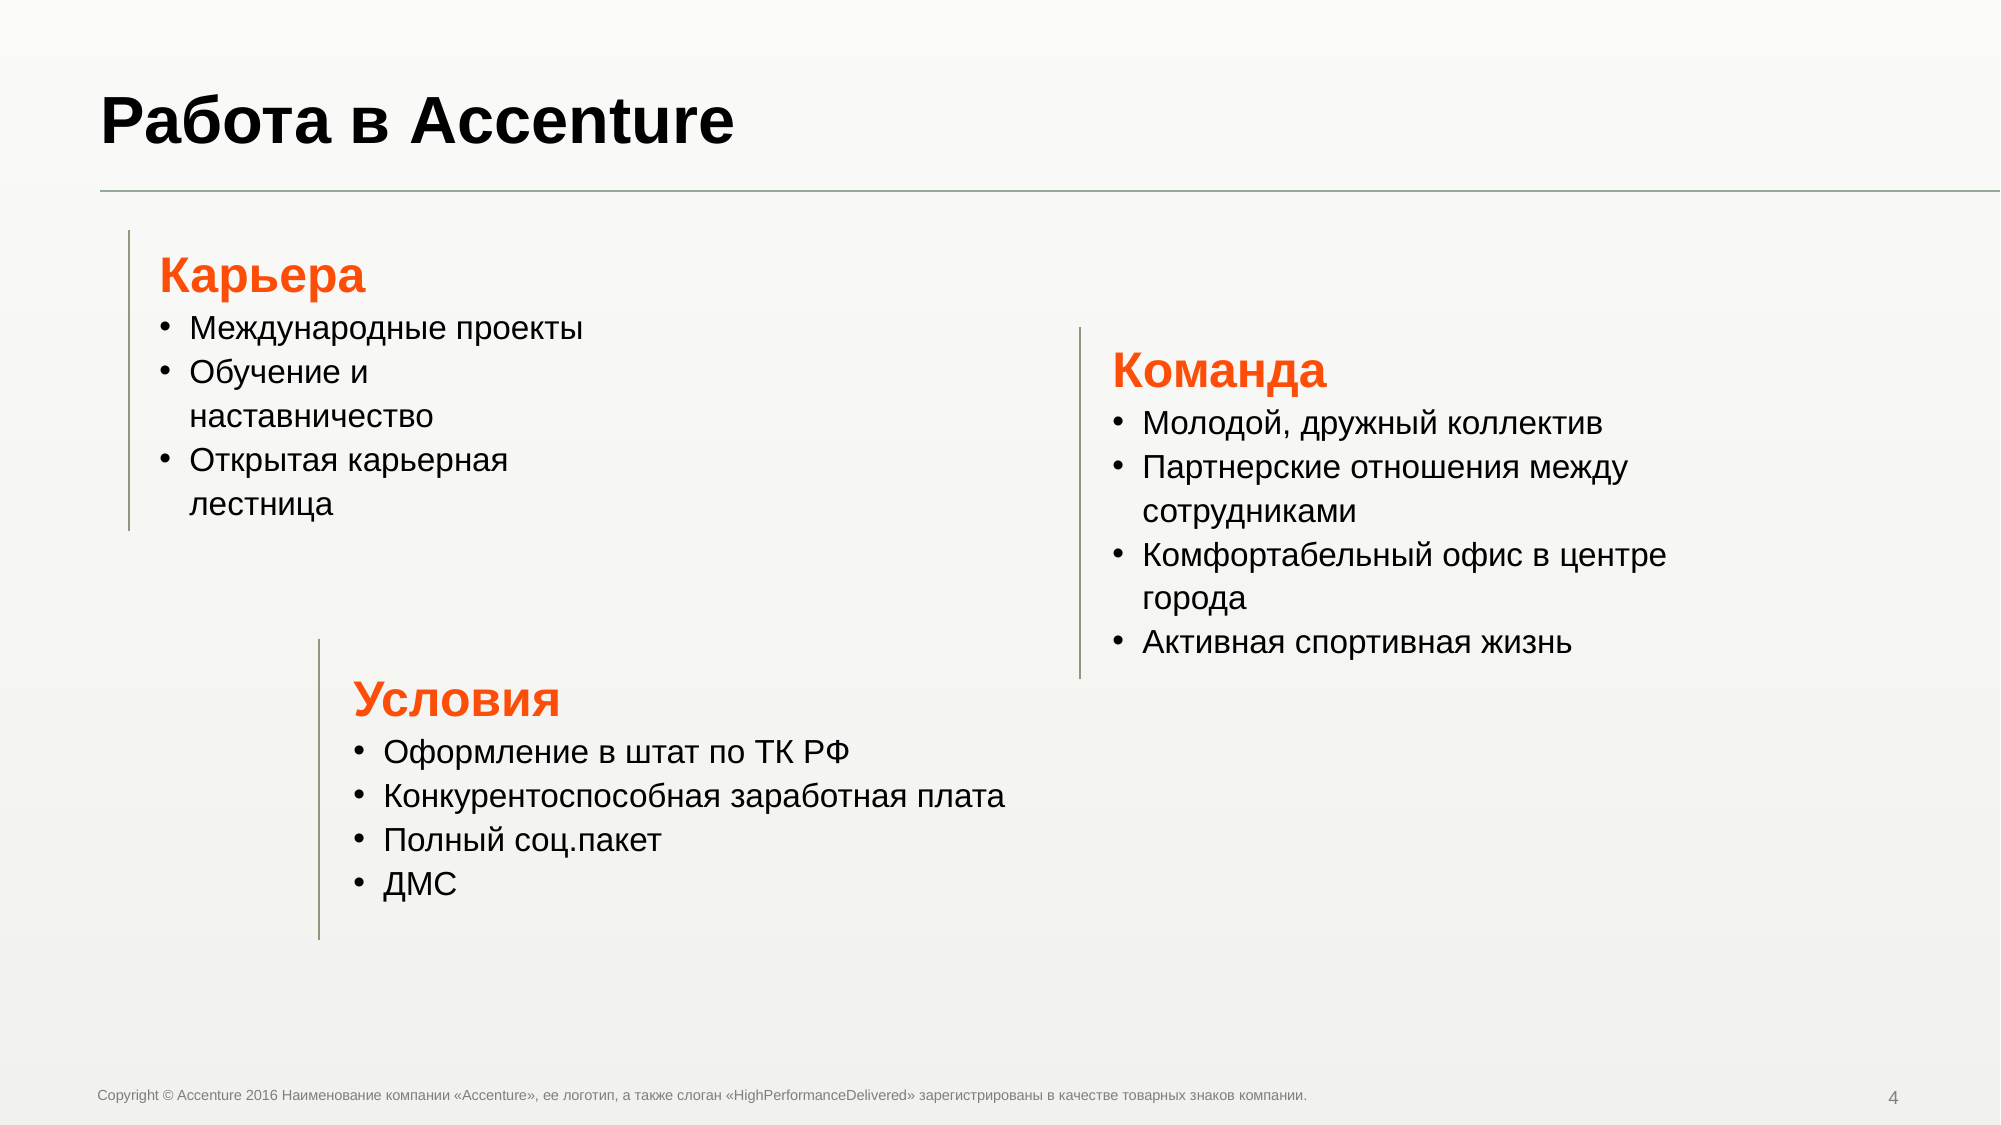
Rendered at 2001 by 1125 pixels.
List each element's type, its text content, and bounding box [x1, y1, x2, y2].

title Работа в Accenture [100, 27, 1896, 157]
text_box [1053, 128, 1982, 753]
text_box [100, 274, 839, 639]
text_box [294, 622, 1306, 1074]
